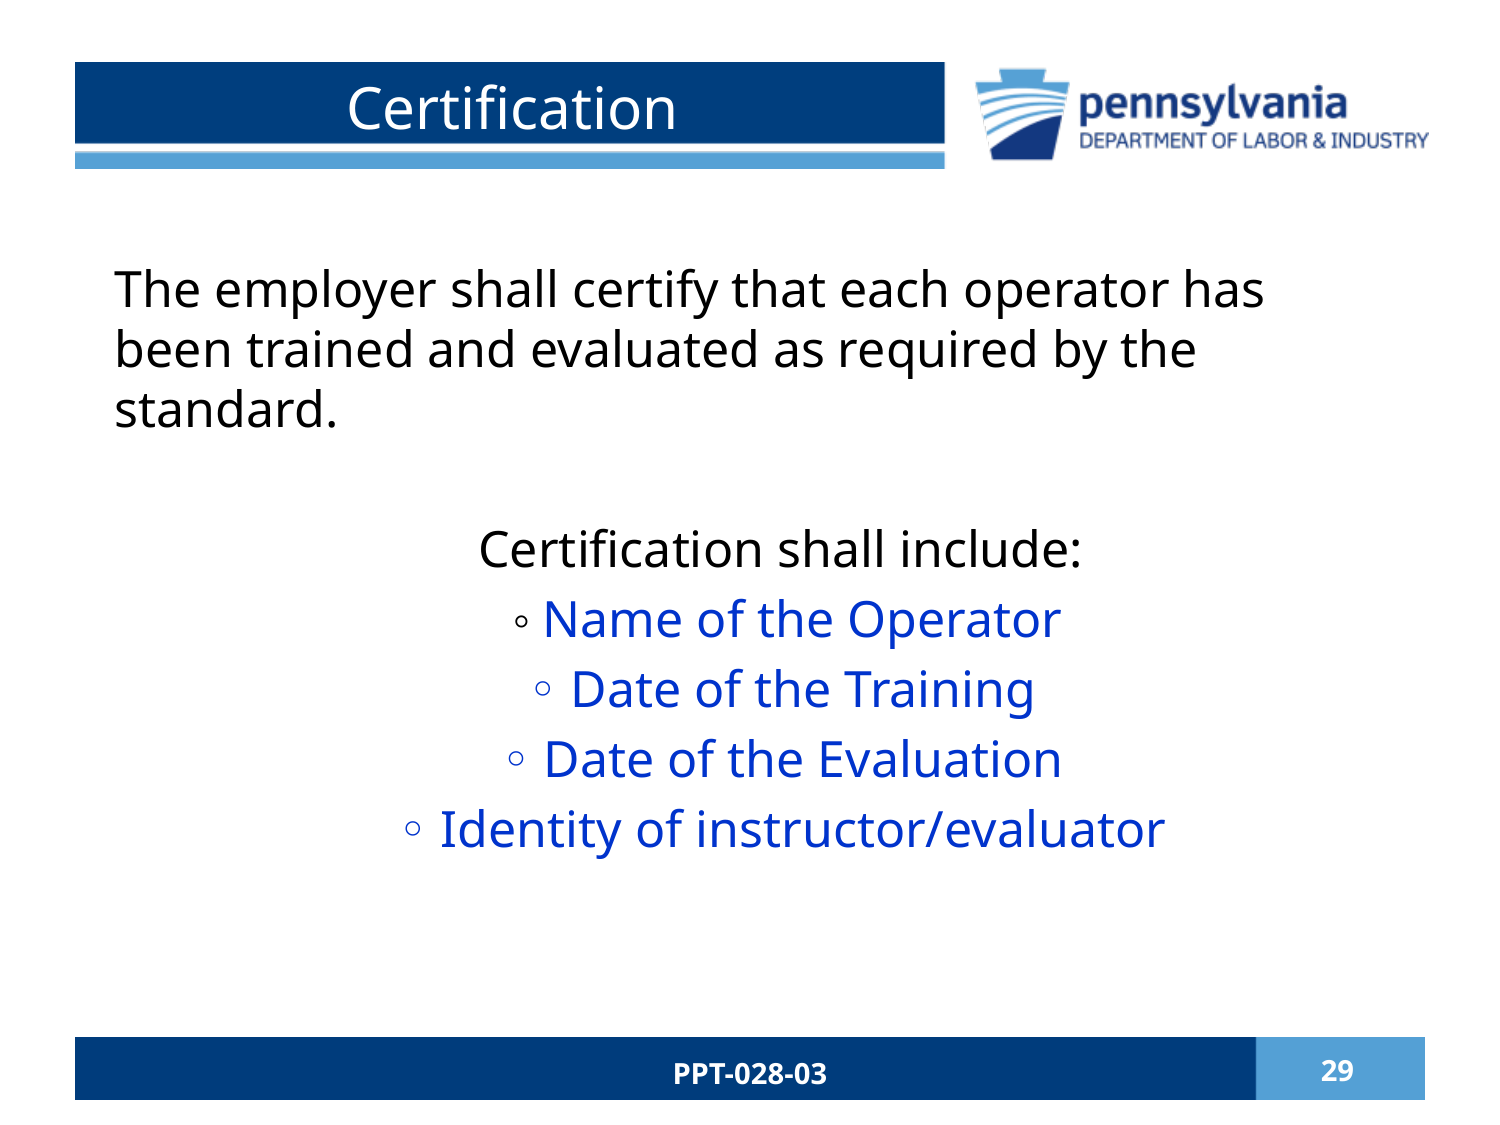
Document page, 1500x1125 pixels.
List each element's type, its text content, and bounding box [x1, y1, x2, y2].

footer PPT-028-03 [512, 1042, 988, 1103]
subtitle The employer shall certify that each operator has been trained and evaluated as required by the standard. Certification shall include: ◦ Name of the Operator ◦ Date of the Training ◦ Date of the Evaluation ◦ Identity of instructor/evaluator [99, 249, 1400, 913]
picture [75, 1037, 1425, 1100]
picture [75, 62, 1429, 169]
title Certification [75, 62, 950, 150]
slide_number 29 [1250, 1042, 1425, 1103]
